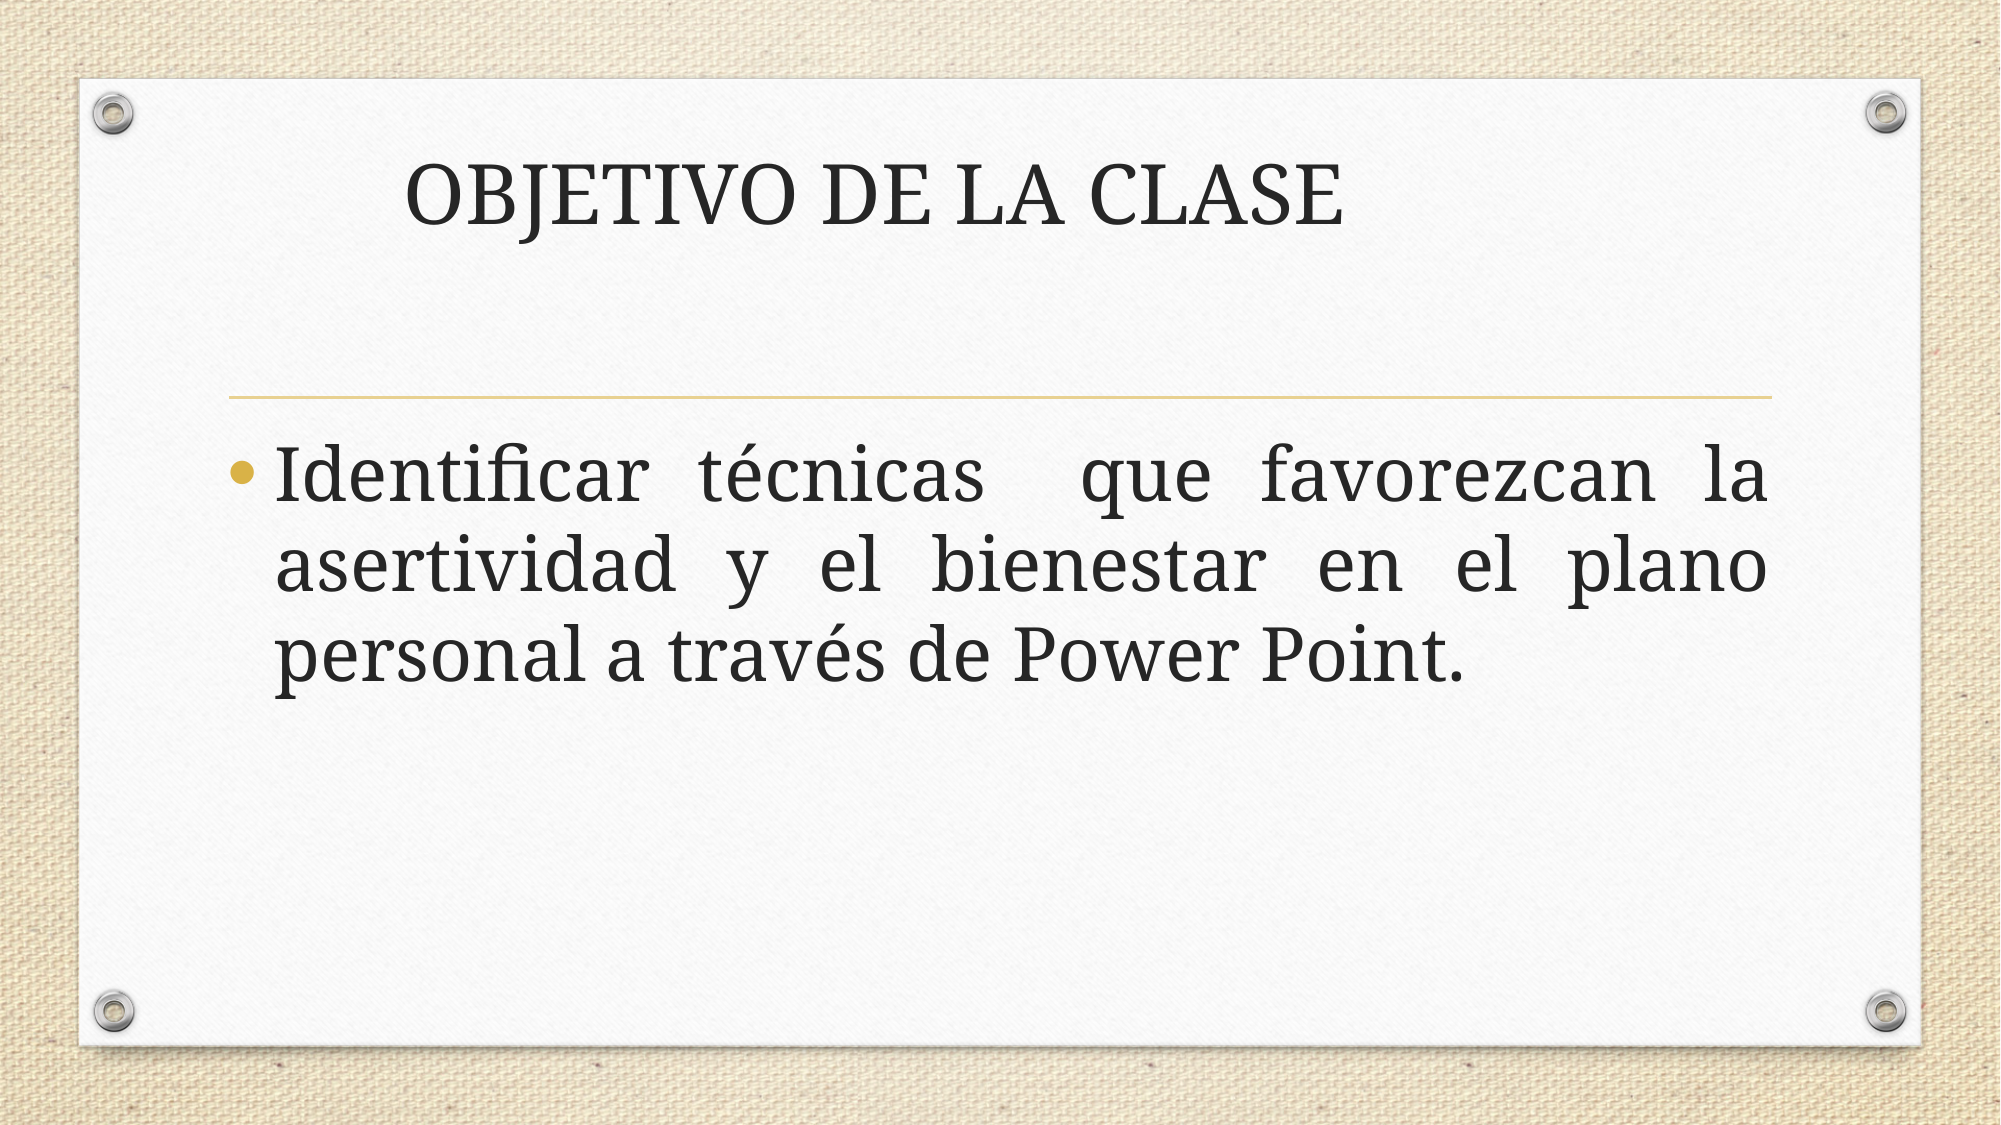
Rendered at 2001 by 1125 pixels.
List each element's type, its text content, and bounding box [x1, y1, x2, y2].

list Identificar técnicas que favorezcan la asertividad y el bienestar en el plano personal a través de Power Point. [212, 419, 1788, 964]
picture [0, 0, 2001, 1125]
title OBJETIVO DE LA CLASE [169, 82, 1580, 300]
